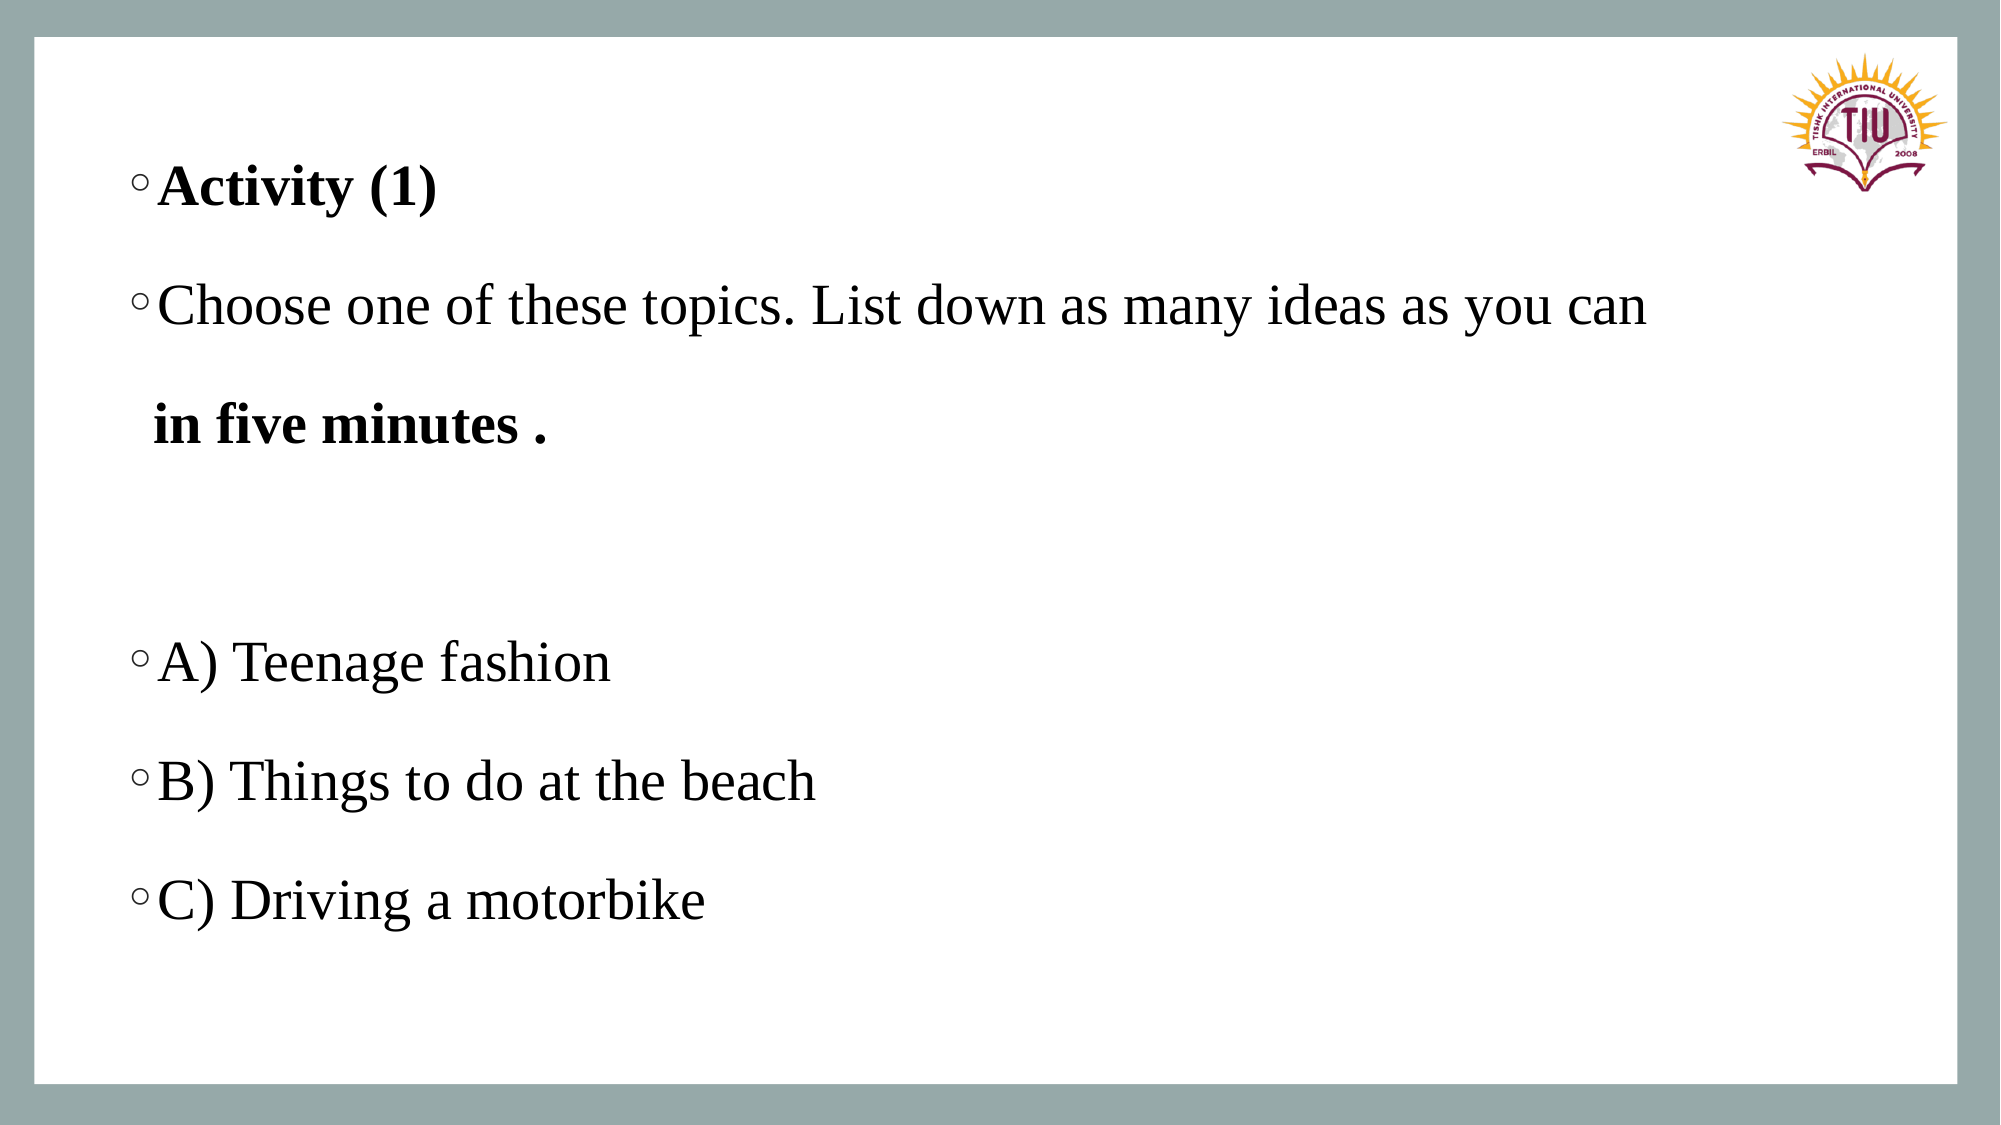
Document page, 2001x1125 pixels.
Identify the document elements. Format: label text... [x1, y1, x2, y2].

text_box [34, 37, 1958, 1085]
list Activity (1) Choose one of these topics. List down as many ideas as you can in five minutes . A) Teenage fashion B) Things to do at the beach C) Driving a motorbike [108, 90, 1715, 976]
text_box [0, 0, 2000, 1125]
picture [1778, 37, 1951, 206]
